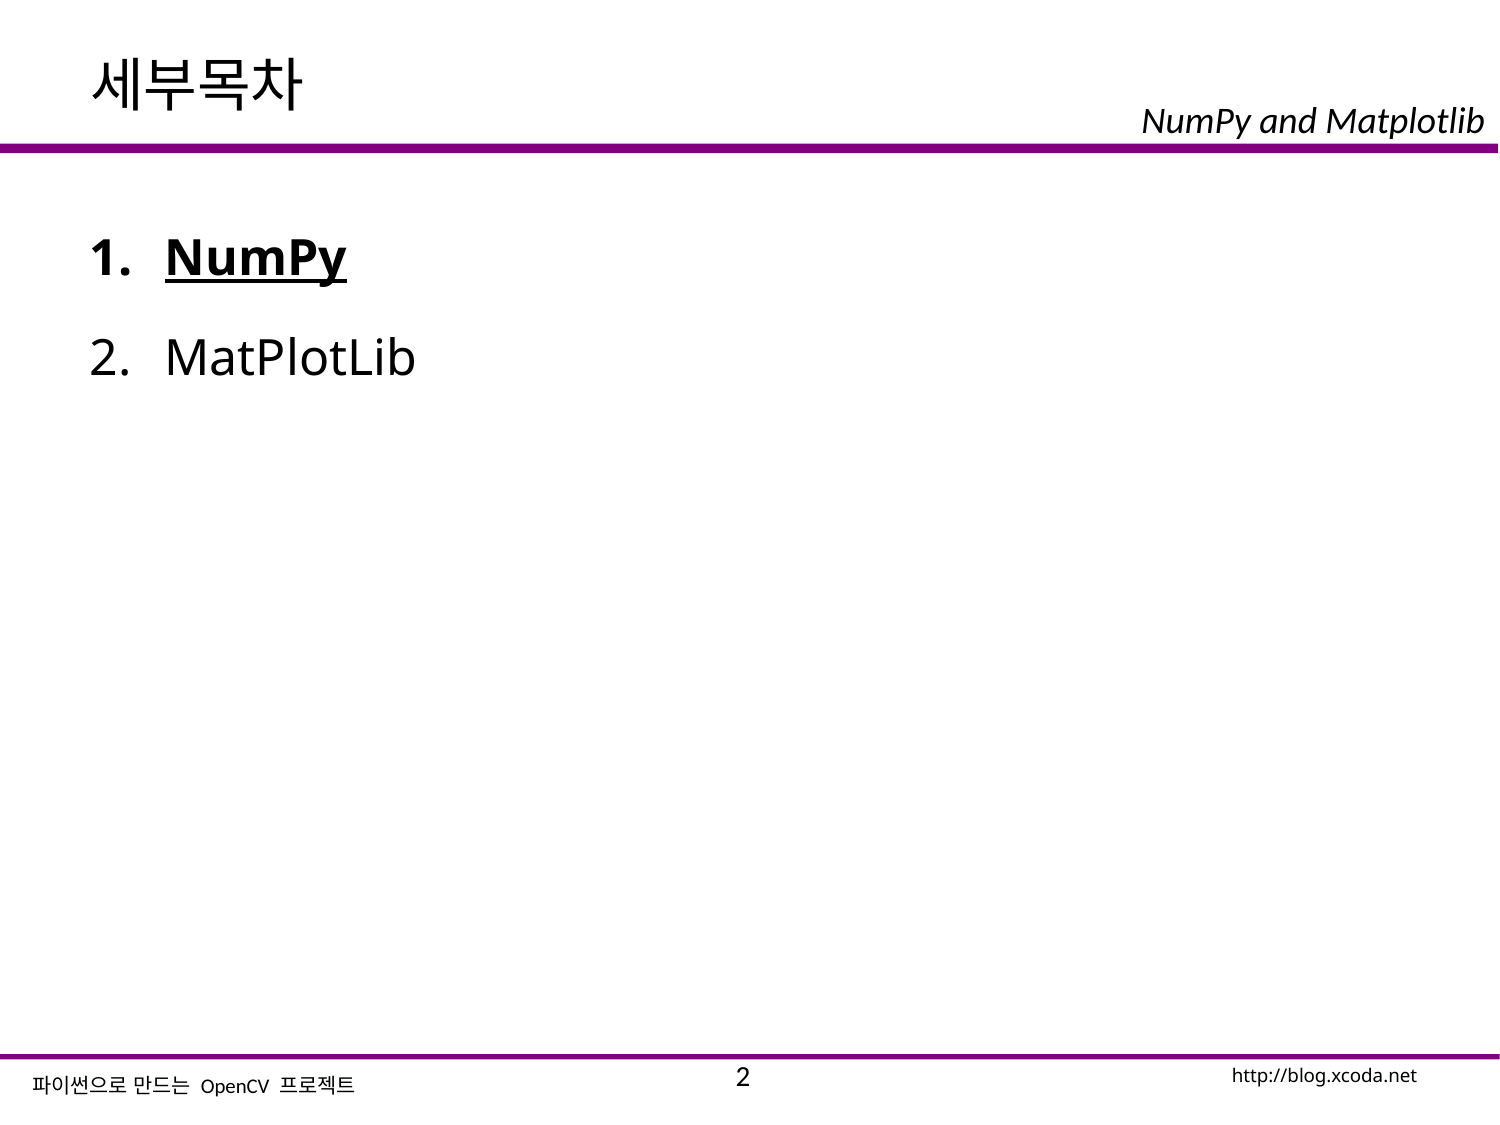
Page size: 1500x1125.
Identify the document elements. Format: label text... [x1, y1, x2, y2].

title 세부목차 [74, 24, 1426, 143]
list NumPy MatPlotLib [75, 187, 1425, 1038]
